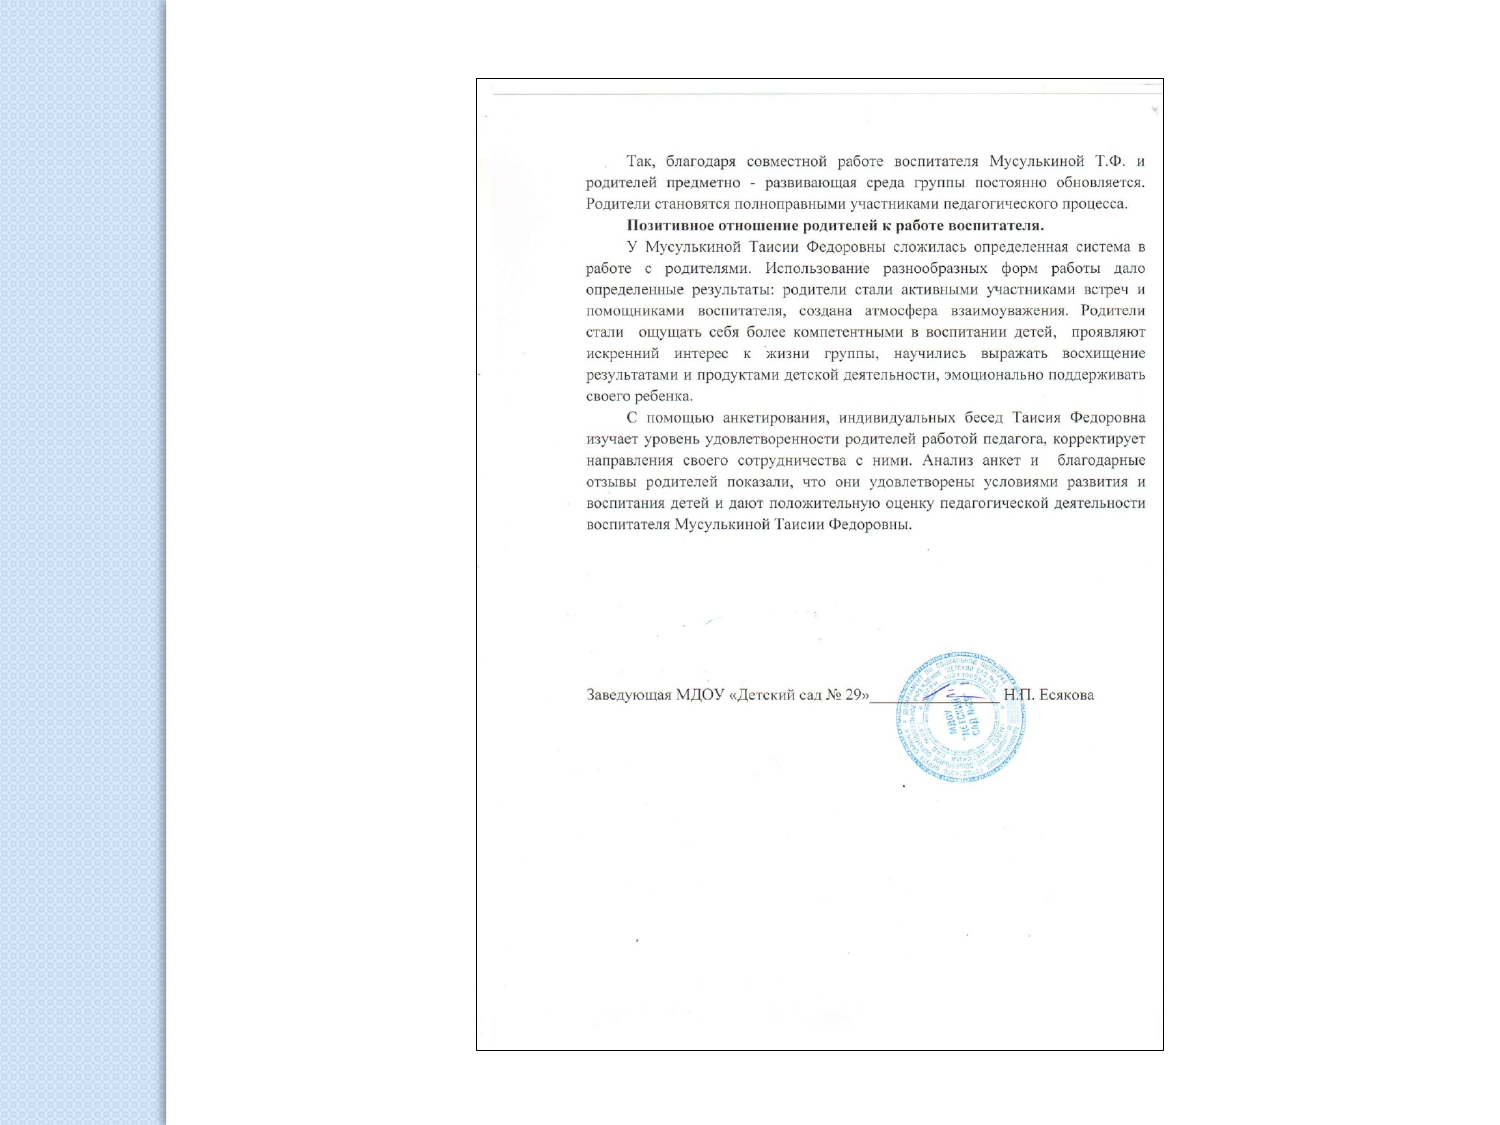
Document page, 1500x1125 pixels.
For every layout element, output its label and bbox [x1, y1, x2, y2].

picture [476, 77, 1164, 1051]
